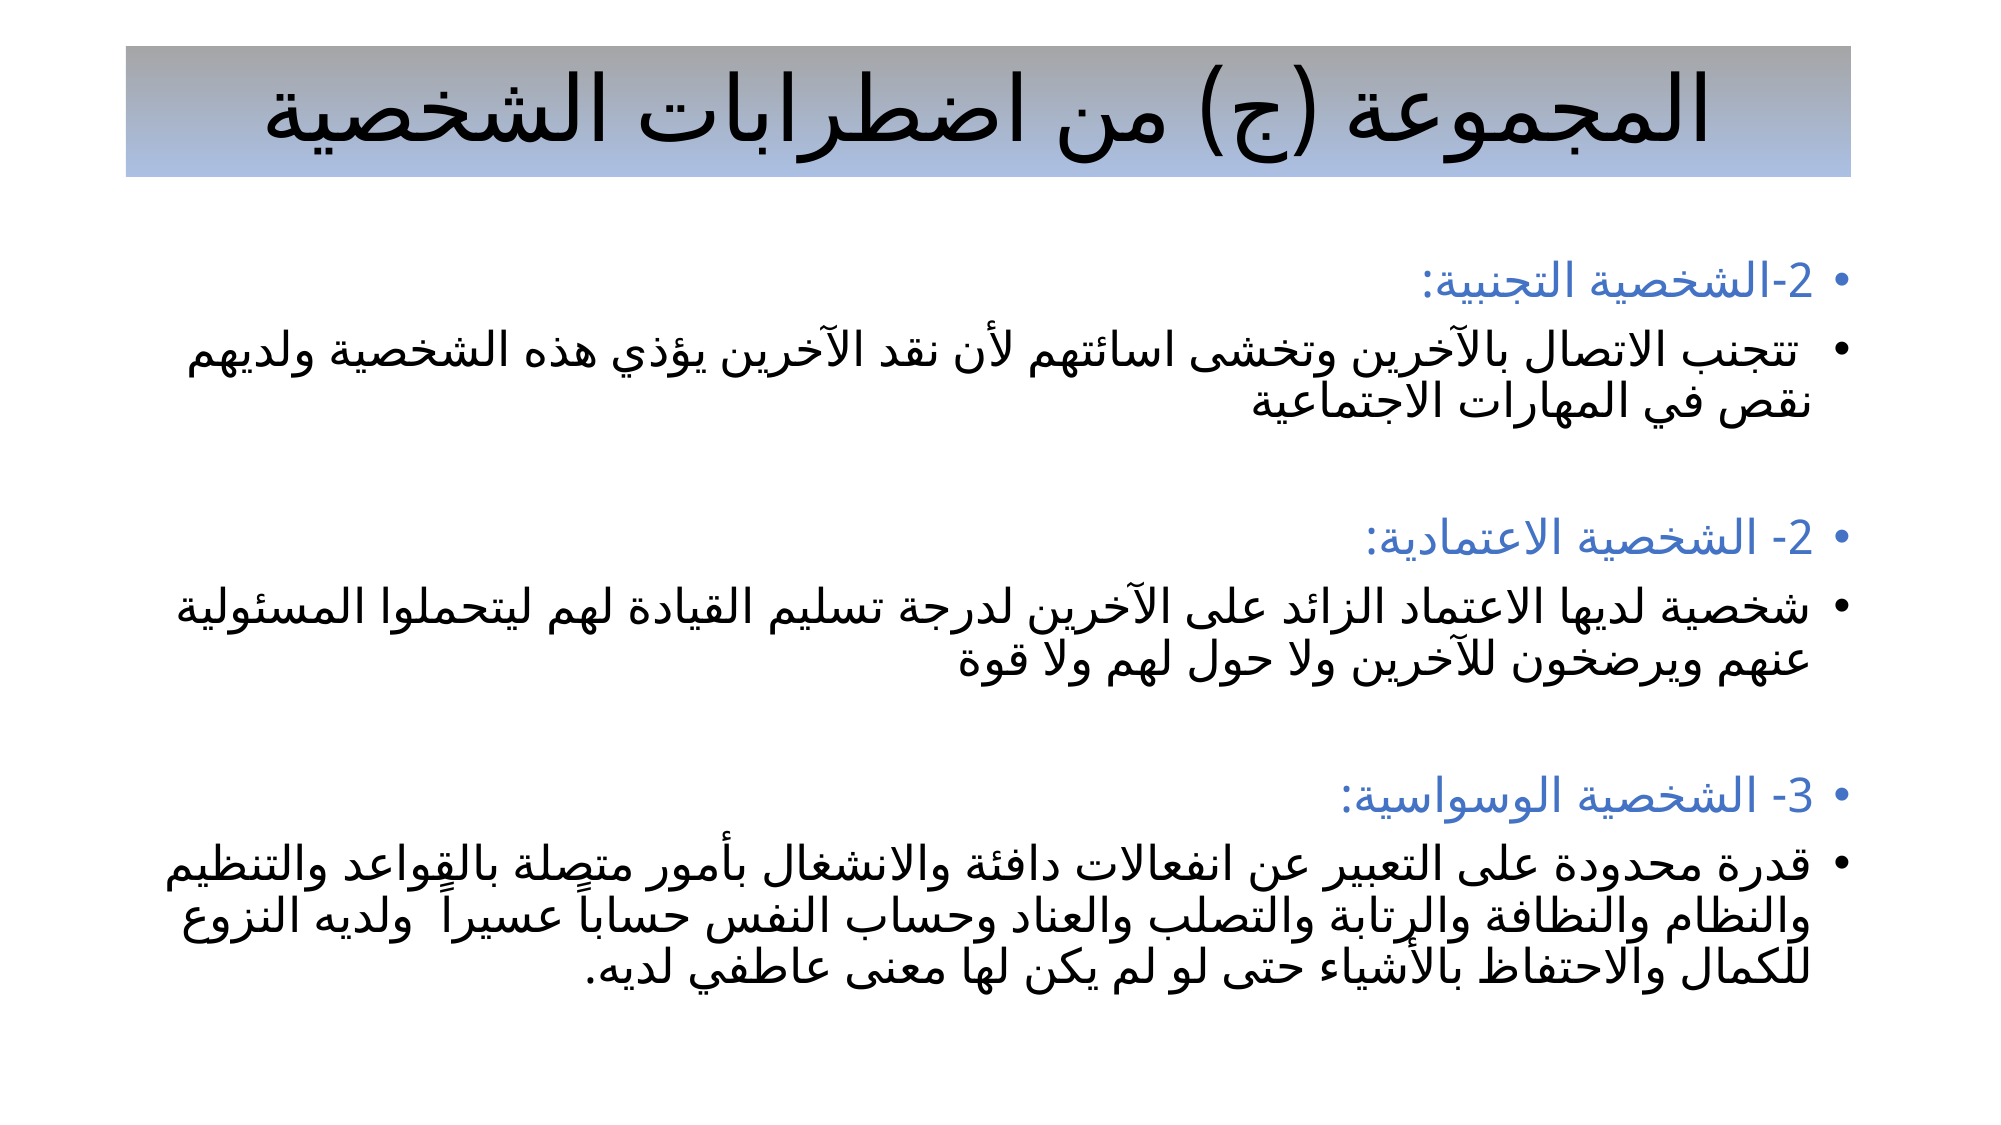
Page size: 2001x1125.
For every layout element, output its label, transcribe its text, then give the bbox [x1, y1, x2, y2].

title المجموعة (ج) من اضطرابات الشخصية [125, 46, 1851, 177]
list 2-الشخصية التجنبية: تتجنب الاتصال بالآخرين وتخشى اسائتهم لأن نقد الآخرين يؤذي هذه الشخصية ولديهم نقص في المهارات الاجتماعية 2- الشخصية الاعتمادية: شخصية لديها الاعتماد الزائد على الآخرين لدرجة تسليم القيادة لهم ليتحملوا المسئولية عنهم ويرضخون للآخرين ولا حول لهم ولا قوة 3- الشخصية الوسواسية: قدرة محدودة على التعبير عن انفعالات دافئة والانشغال بأمور متصلة بالقواعد والتنظيم والنظام والنظافة والرتابة والتصلب والعناد وحساب النفس حساباً عسيراً ولديه النزوع للكمال والاحتفاظ بالأشياء حتى لو لم يكن لها معنى عاطفي لديه. [137, 249, 1863, 1014]
